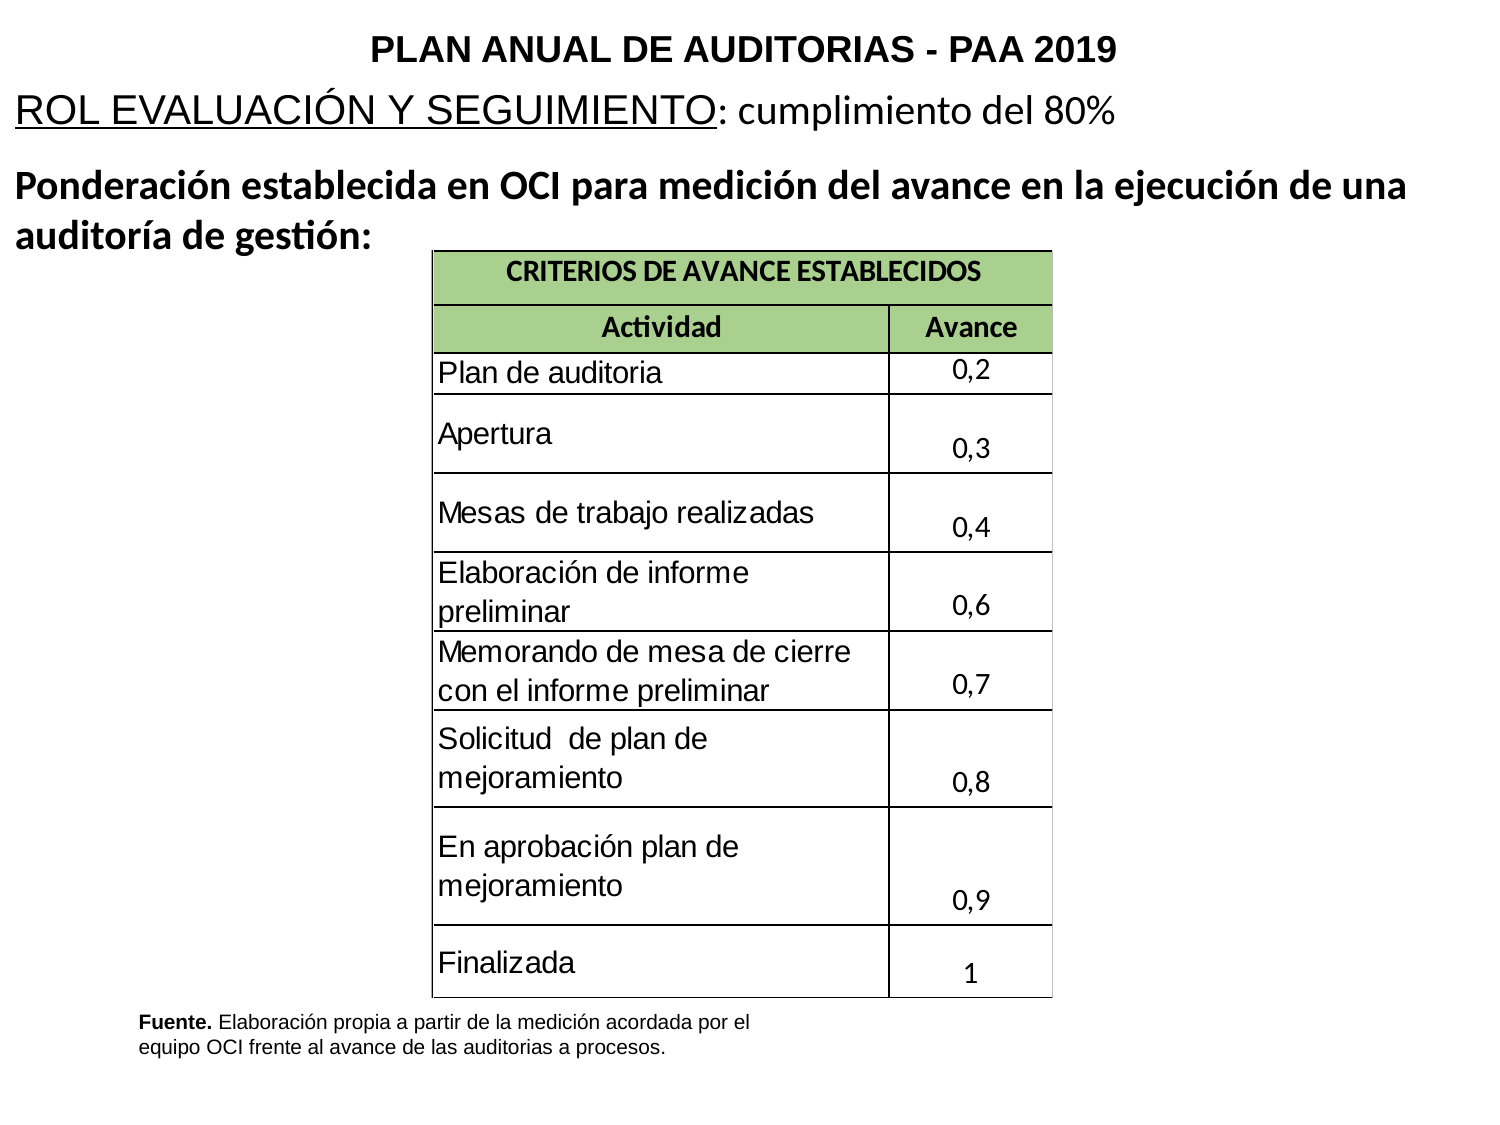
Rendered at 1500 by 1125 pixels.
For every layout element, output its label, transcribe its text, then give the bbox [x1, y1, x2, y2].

text_box PLAN ANUAL DE AUDITORIAS - PAA 2019 [0, 17, 1488, 78]
text_box Fuente. Elaboración propia a partir de la medición acordada por el equipo OCI frente al avance de las auditorias a procesos. [123, 1001, 767, 1066]
text_box ROL EVALUACIÓN Y SEGUIMIENTO: cumplimiento del 80% Ponderación establecida en OCI para medición del avance en la ejecución de una auditoría de gestión: [0, 75, 1500, 266]
picture [431, 250, 1057, 1002]
